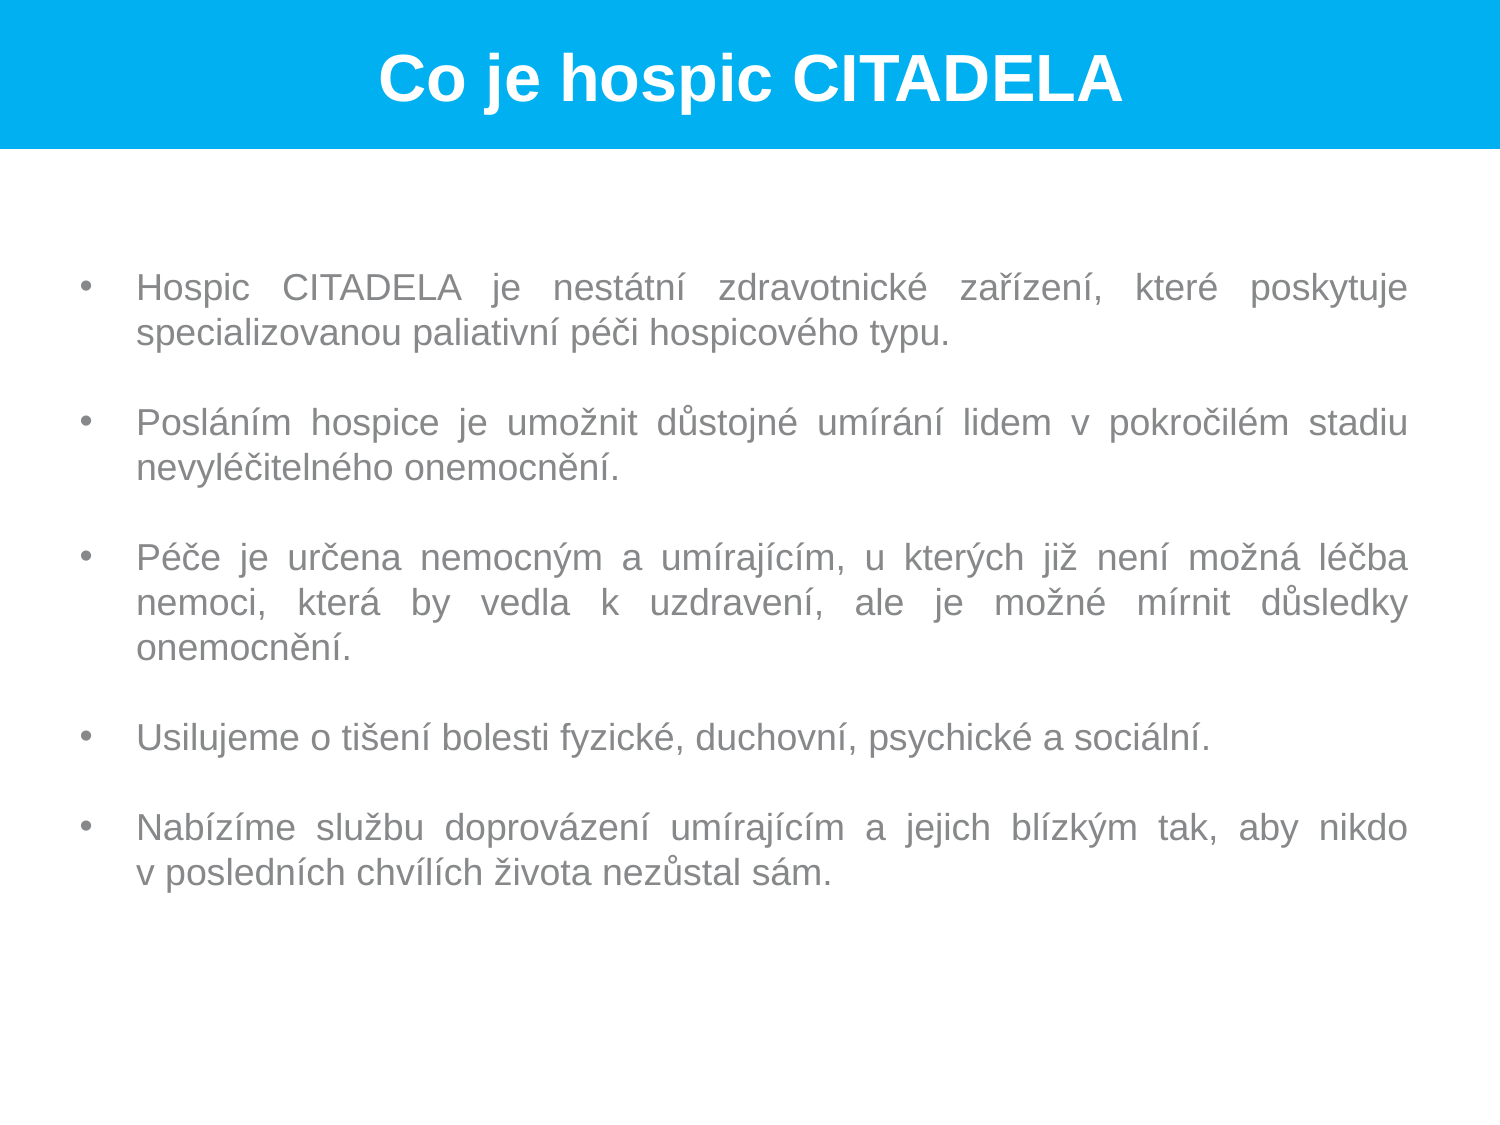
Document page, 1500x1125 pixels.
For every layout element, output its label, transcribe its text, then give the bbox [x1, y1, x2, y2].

title Co je hospic CITADELA [0, 0, 1500, 149]
text_box Hospic CITADELA je nestátní zdravotnické zařízení, které poskytuje specializovanou paliativní péči hospicového typu. Posláním hospice je umožnit důstojné umírání lidem v pokročilém stadiu nevyléčitelného onemocnění. Péče je určena nemocným a umírajícím, u kterých již není možná léčba nemoci, která by vedla k uzdravení, ale je možné mírnit důsledky onemocnění. Usilujeme o tišení bolesti fyzické, duchovní, psychické a sociální. Nabízíme službu doprovázení umírajícím a jejich blízkým tak, aby nikdo v posledních chvílích života nezůstal sám. [64, 255, 1424, 991]
